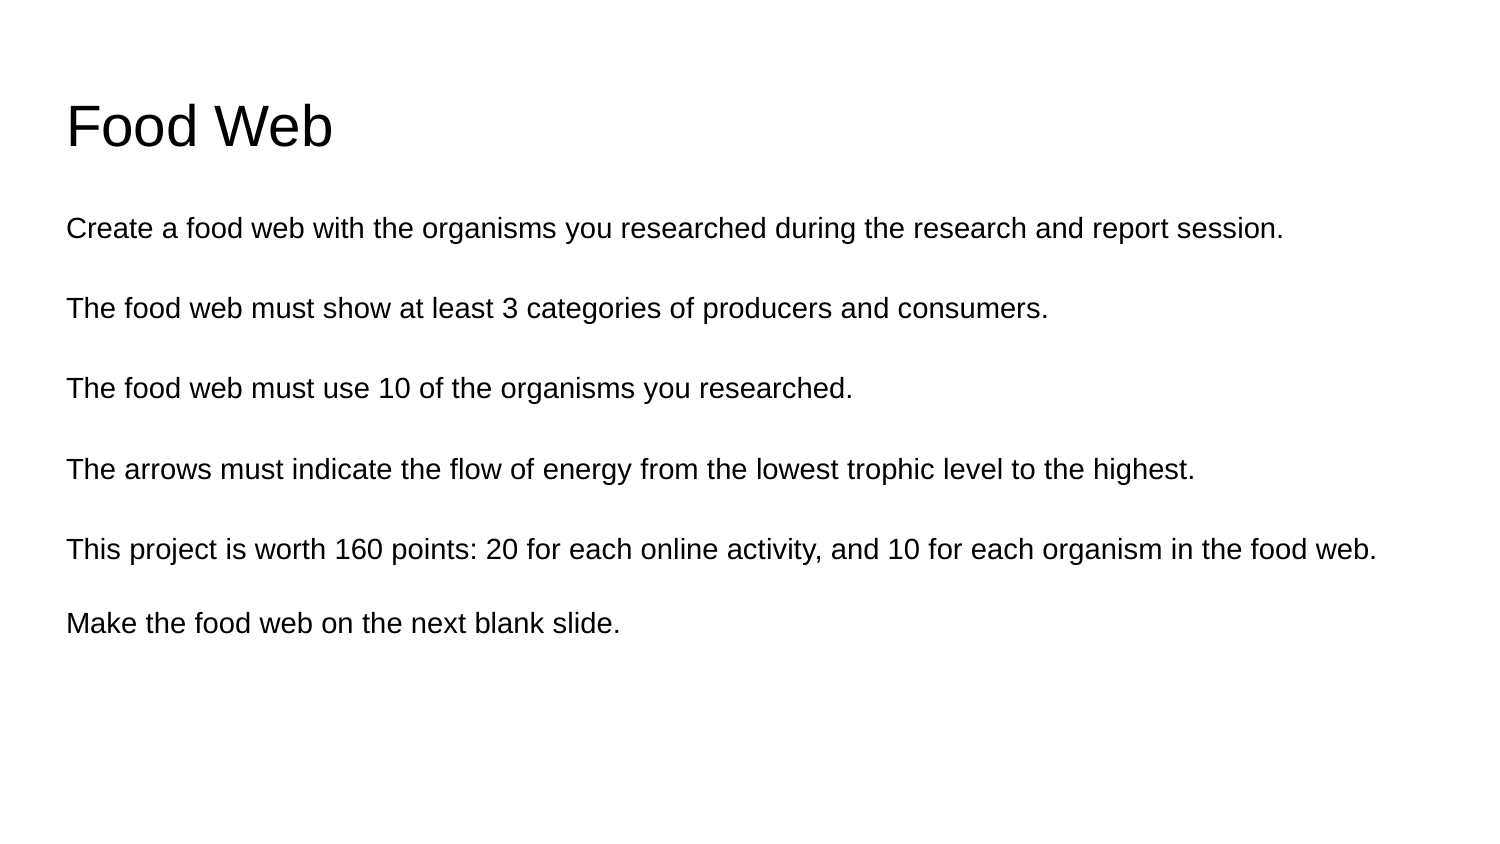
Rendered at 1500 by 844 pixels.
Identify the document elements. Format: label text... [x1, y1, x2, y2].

list Create a food web with the organisms you researched during the research and report session. The food web must show at least 3 categories of producers and consumers. The food web must use 10 of the organisms you researched. The arrows must indicate the flow of energy from the lowest trophic level to the highest. This project is worth 160 points: 20 for each online activity, and 10 for each organism in the food web. Make the food web on the next blank slide. [51, 189, 1449, 750]
title Food Web [51, 72, 1449, 167]
